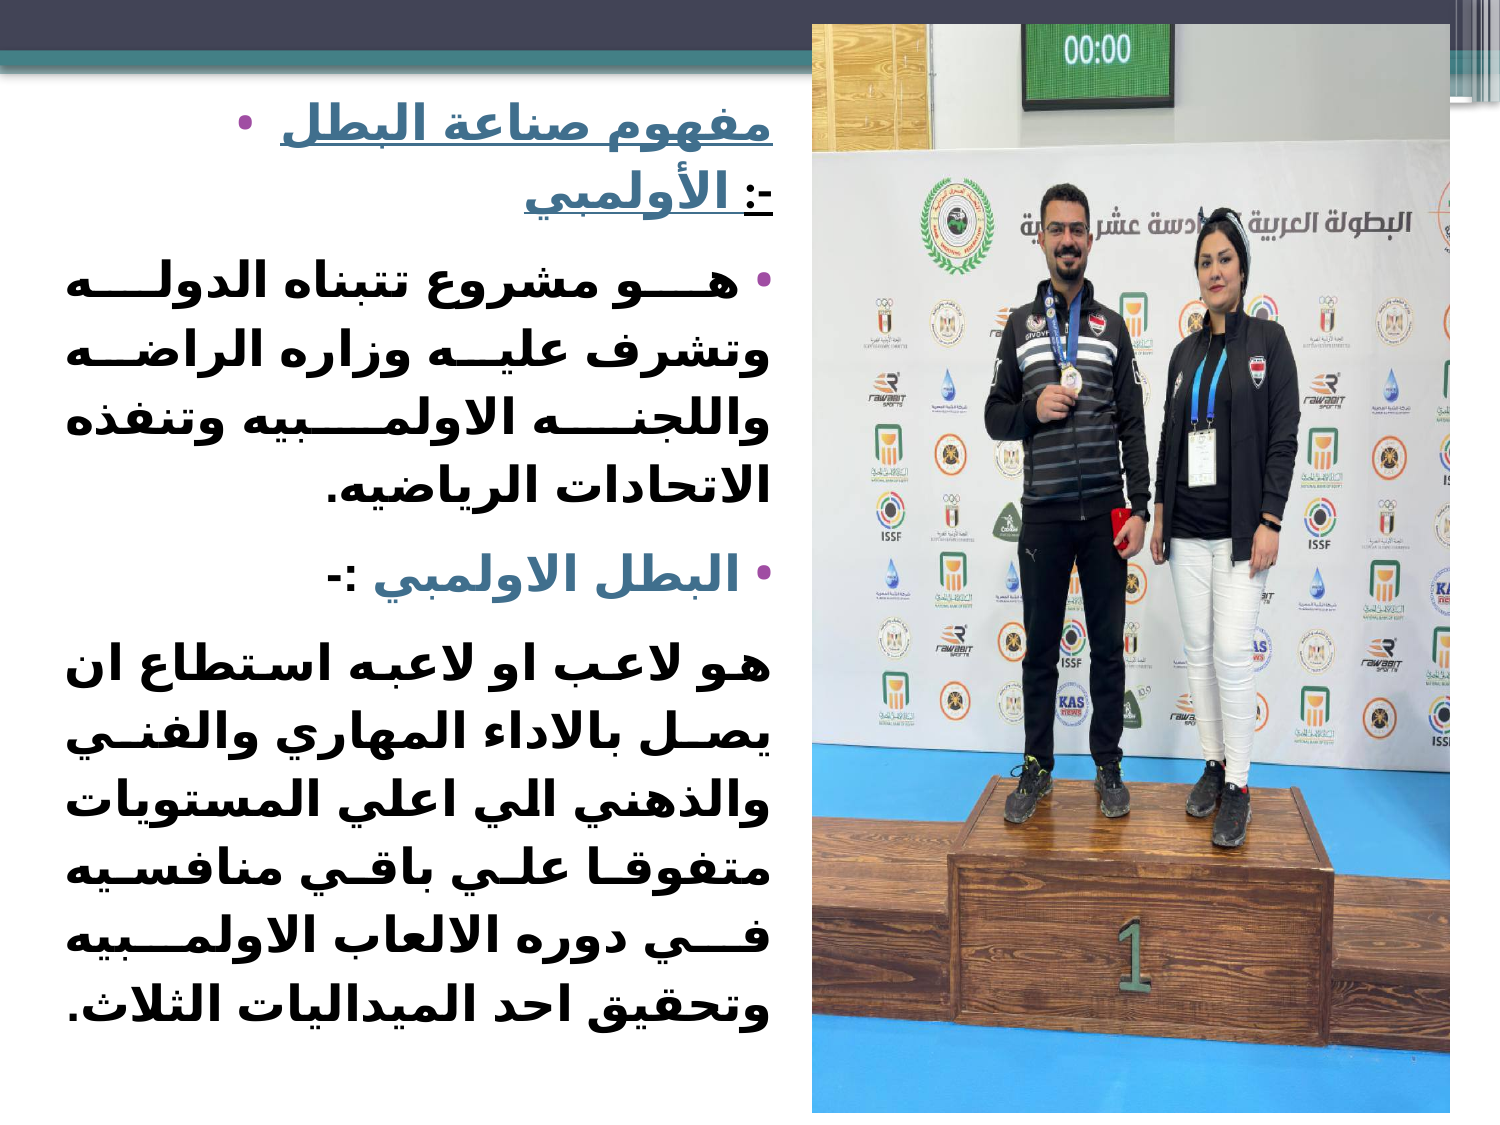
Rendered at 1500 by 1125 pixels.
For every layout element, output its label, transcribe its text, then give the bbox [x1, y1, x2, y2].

picture [812, 24, 1450, 1113]
list مفهوم صناعة البطل الأولمبي :- هو مشروع تتبناه الدوله وتشرف عليه وزاره الراضه واللجنه الاولمبيه وتنفذه الاتحادات الرياضيه. البطل الاولمبي :- هو لاعب او لاعبه استطاع ان يصل بالاداء المهاري والفني والذهني الي اعلي المستويات متفوقا علي باقي منافسيه في دوره الالعاب الاولمبيه وتحقيق احد الميداليات الثلاث. [50, 75, 788, 1063]
